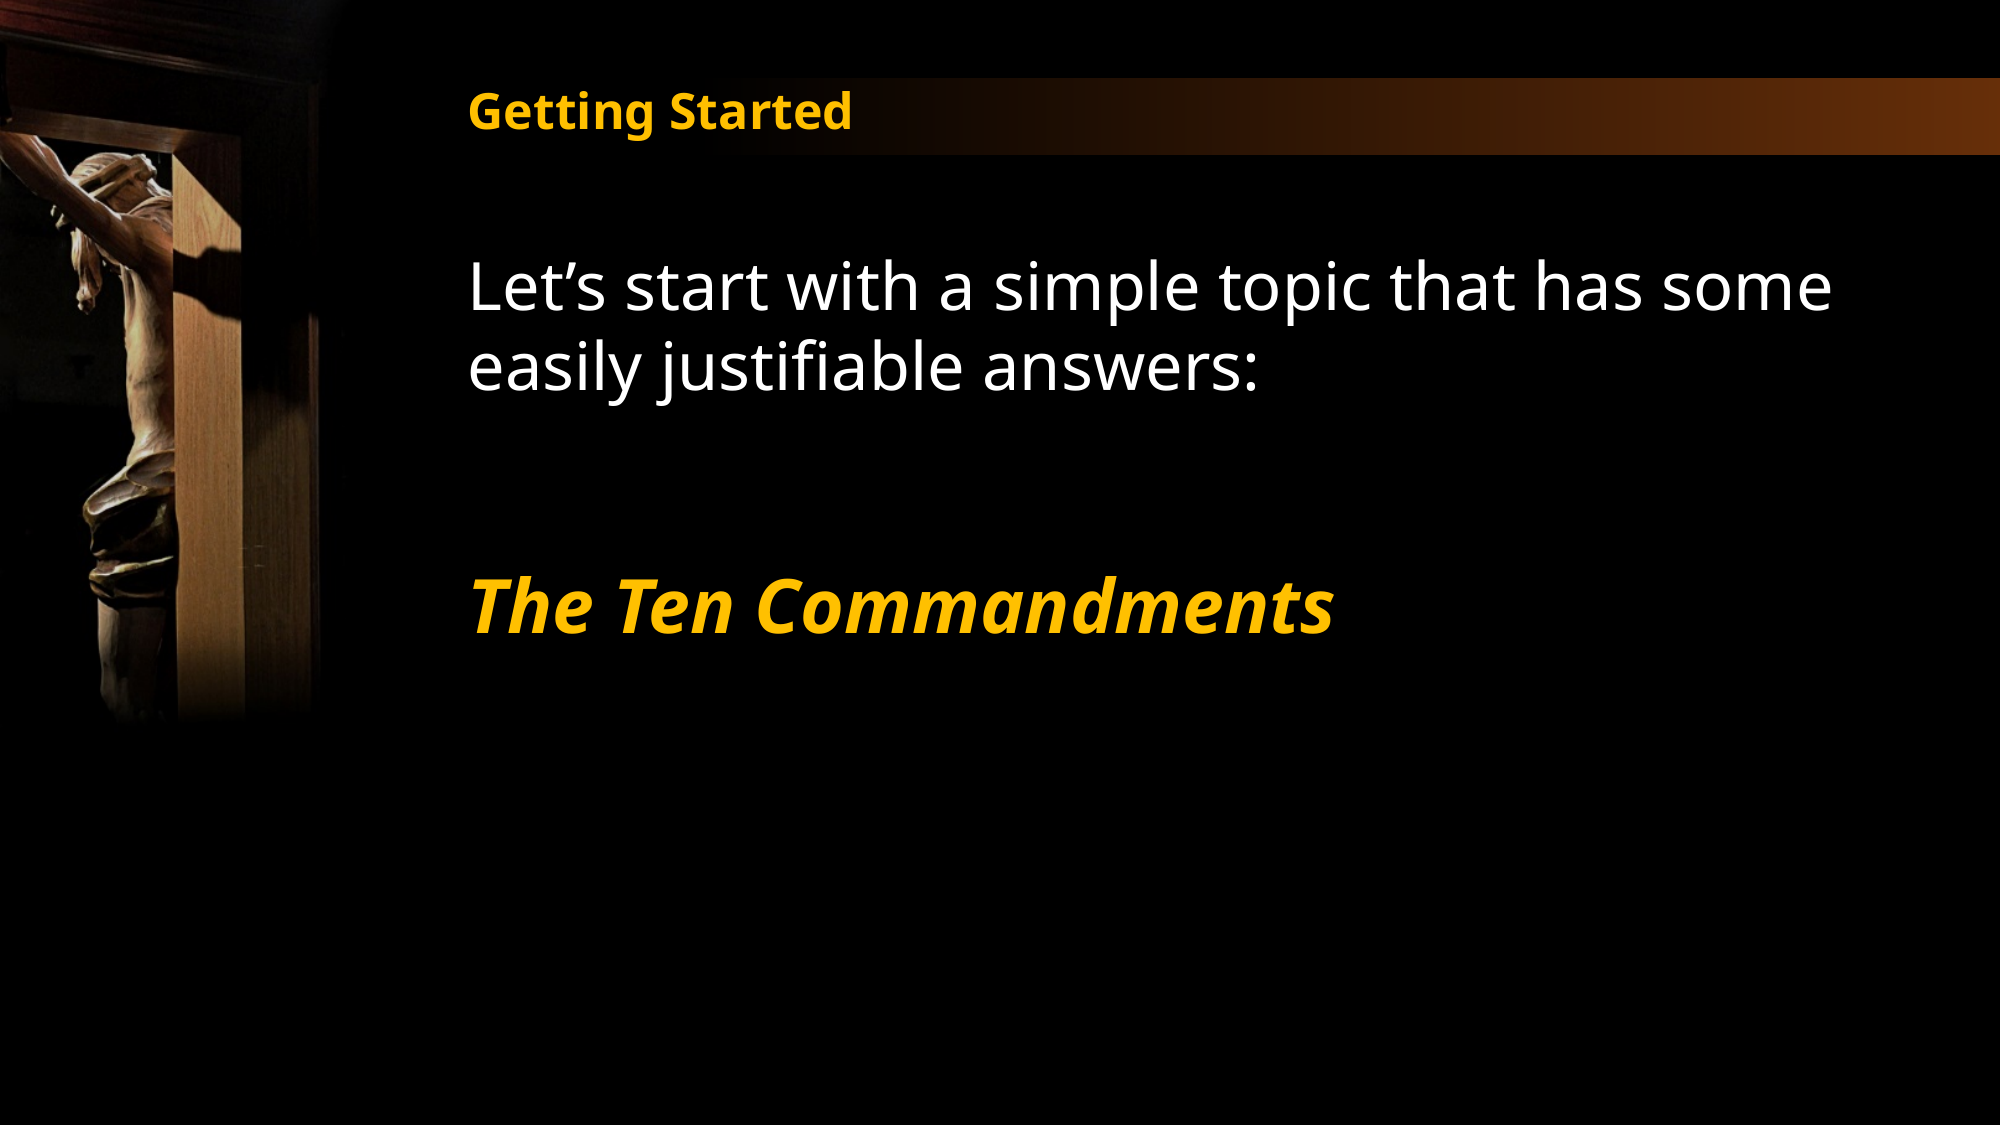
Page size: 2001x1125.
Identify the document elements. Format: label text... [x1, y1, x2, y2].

subtitle Getting Started [452, 78, 2000, 155]
text_box Let’s start with a simple topic that has some easily justifiable answers: The Ten Commandments [452, 236, 1909, 656]
picture [0, 0, 797, 776]
